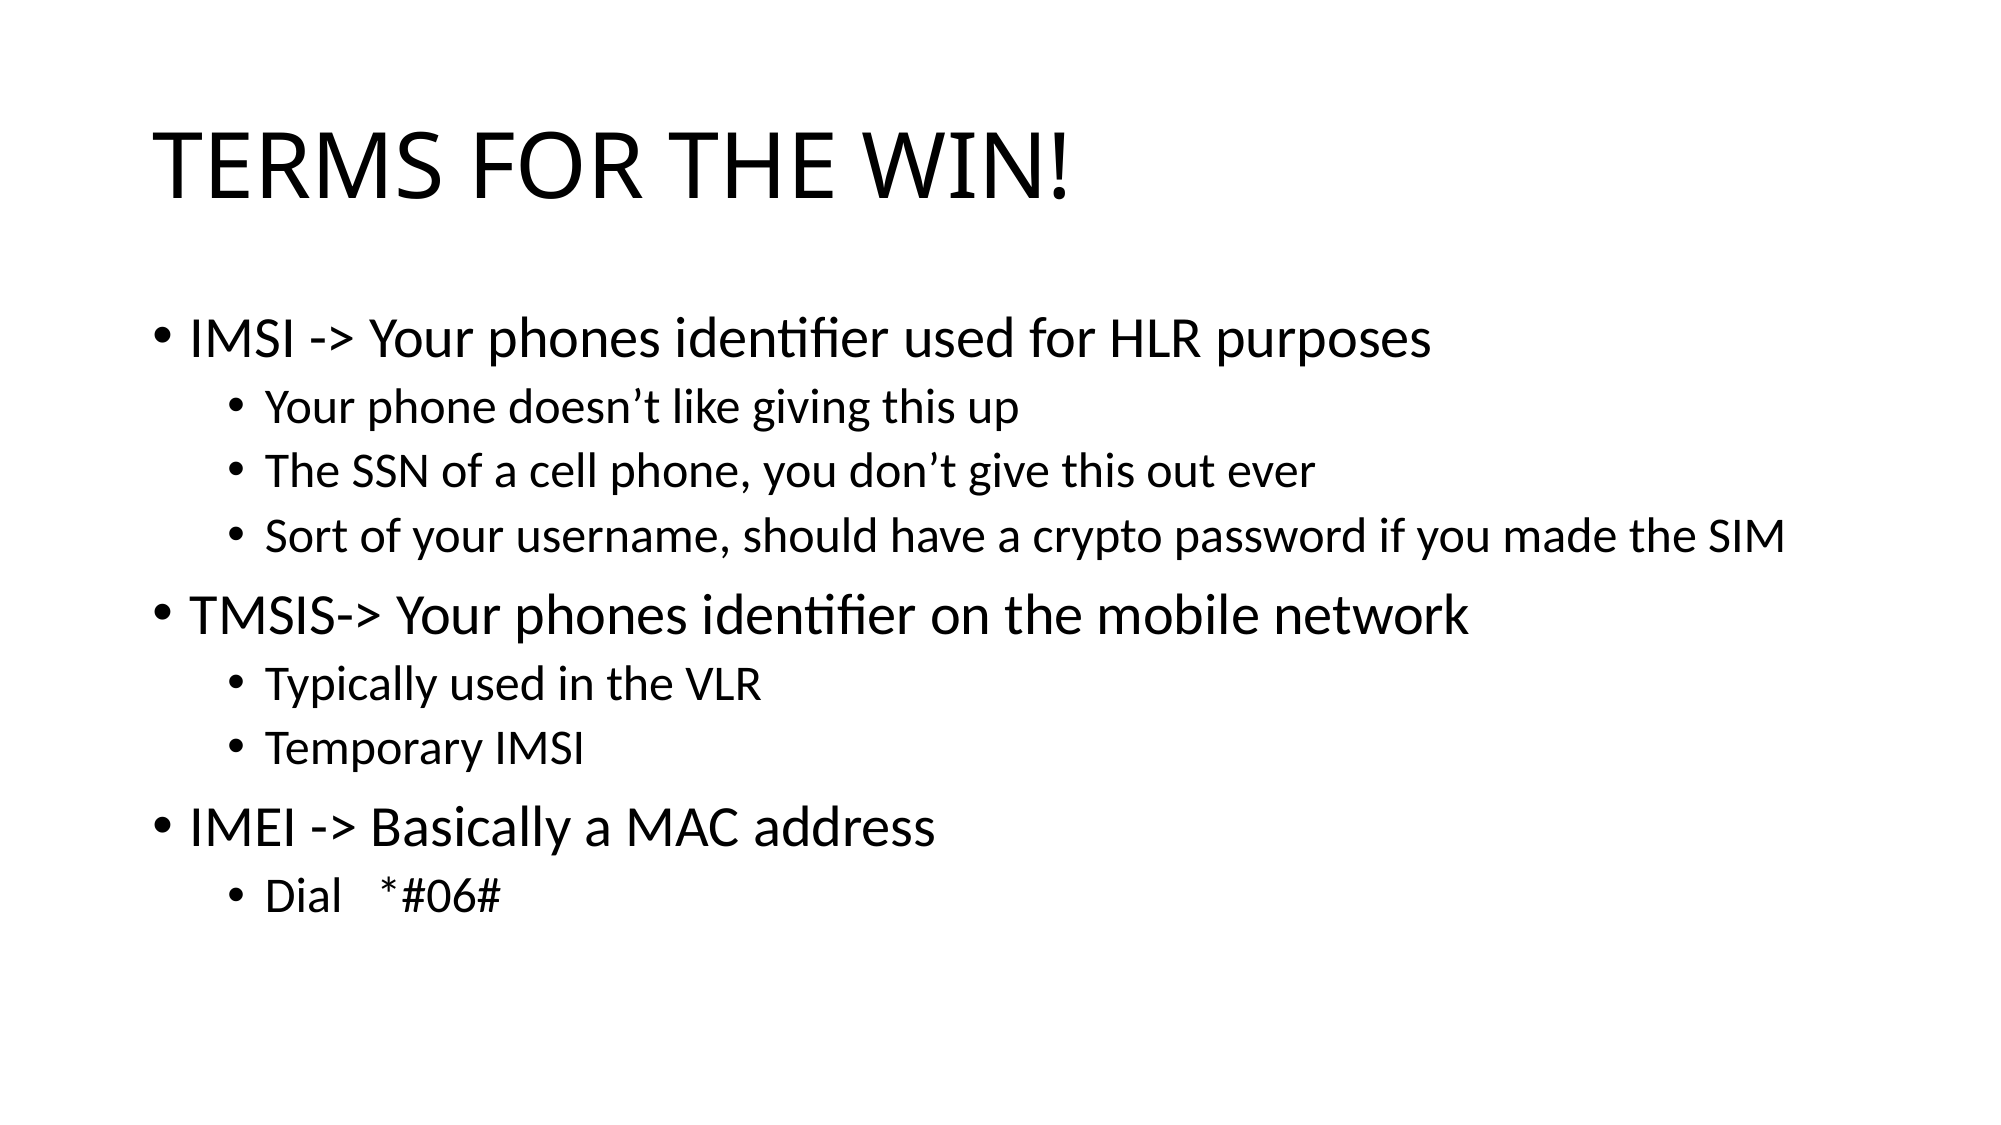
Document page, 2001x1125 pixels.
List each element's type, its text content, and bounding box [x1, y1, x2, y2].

title TERMS FOR THE WIN! [137, 59, 1863, 278]
list IMSI -> Your phones identifier used for HLR purposes Your phone doesn’t like giving this up The SSN of a cell phone, you don’t give this out ever Sort of your username, should have a crypto password if you made the SIM TMSIS-> Your phones identifier on the mobile network Typically used in the VLR Temporary IMSI IMEI -> Basically a MAC address Dial *#06# [137, 299, 1863, 1014]
